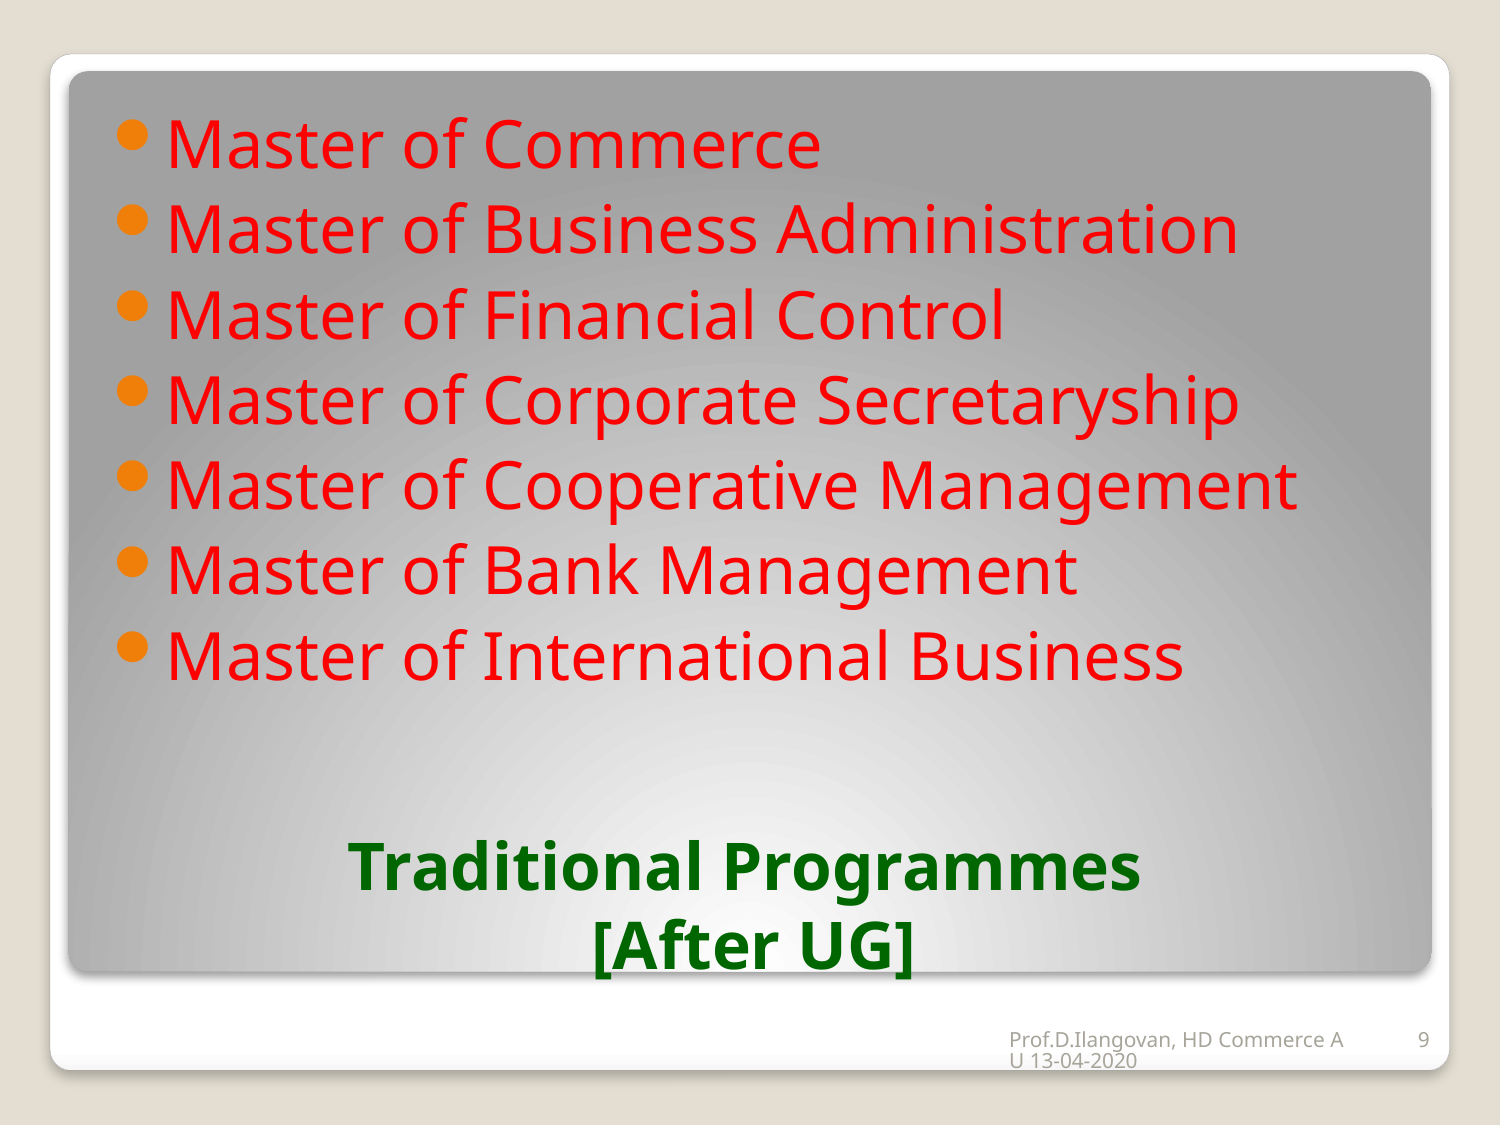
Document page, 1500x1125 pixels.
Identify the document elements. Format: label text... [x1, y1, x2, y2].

list Master of Commerce Master of Business Administration Master of Financial Control Master of Corporate Secretaryship Master of Cooperative Management Master of Bank Management Master of International Business [82, 86, 1425, 774]
title Traditional Programmes [After UG] [82, 817, 1425, 990]
slide_number 9 [1370, 1002, 1445, 1063]
footer Prof.D.Ilangovan, HD Commerce AU 13-04-2020 [994, 1002, 1370, 1063]
